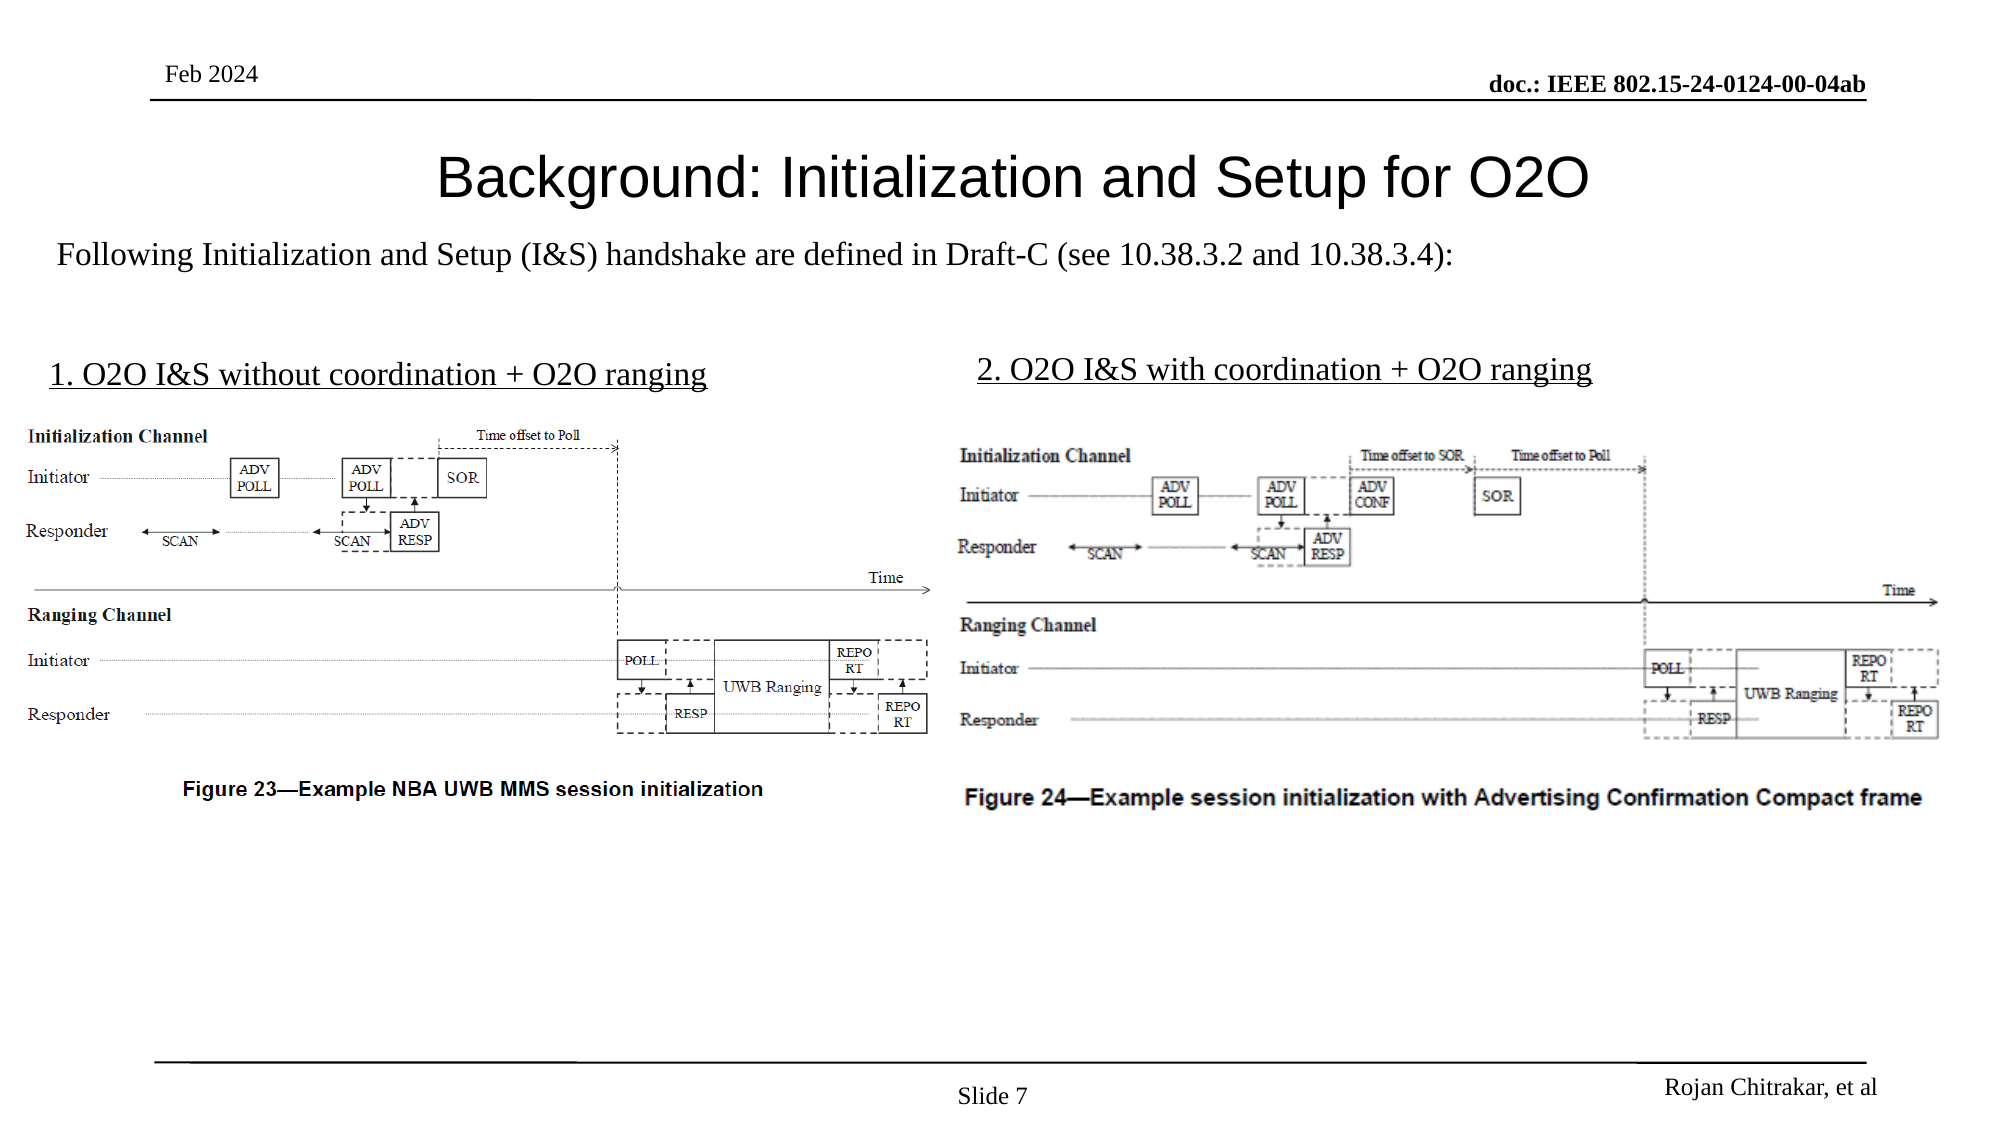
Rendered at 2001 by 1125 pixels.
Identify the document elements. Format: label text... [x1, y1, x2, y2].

picture [952, 439, 1947, 823]
text_box Following Initialization and Setup (I&S) handshake are defined in Draft-C (see 10.38.3.2 and 10.38.3.4): [41, 224, 1472, 280]
text_box 2. O2O I&S with coordination + O2O ranging [962, 340, 1609, 395]
slide_number Slide 7 [921, 1075, 1065, 1115]
text_box 1. O2O I&S without coordination + O2O ranging [34, 345, 724, 400]
title Background: Initialization and Setup for O2O [165, 112, 1864, 237]
picture [19, 416, 942, 809]
